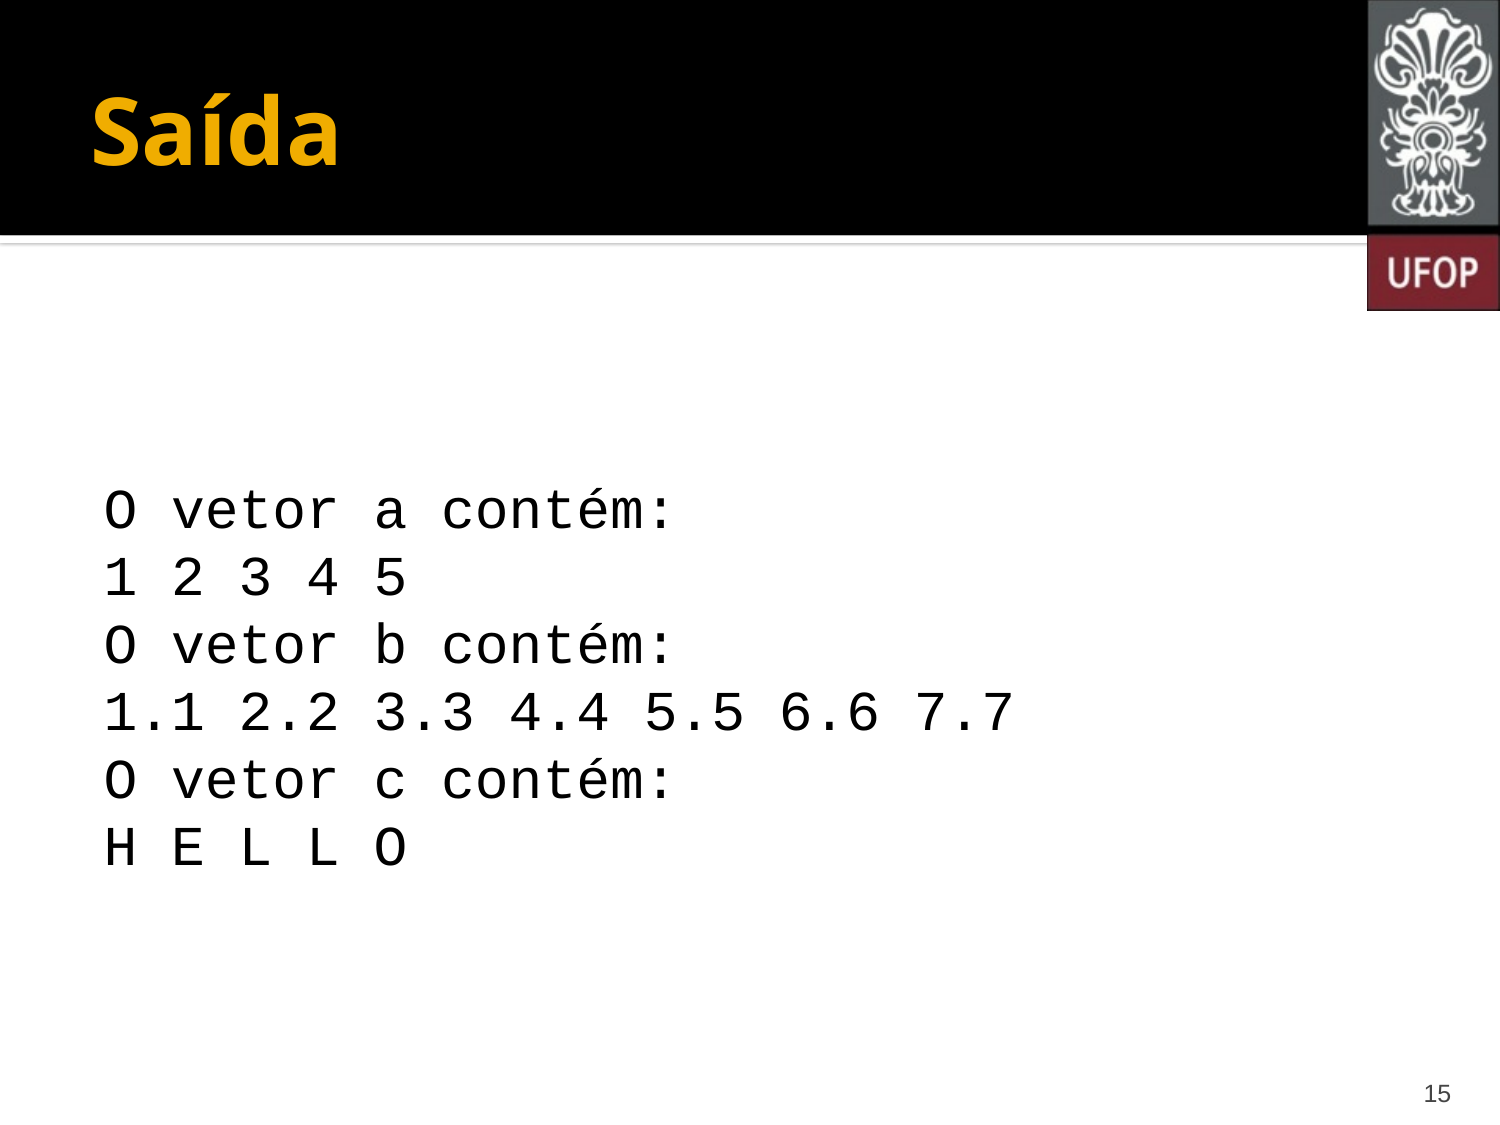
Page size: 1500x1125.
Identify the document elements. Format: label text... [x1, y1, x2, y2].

slide_number 15 [1345, 1062, 1467, 1108]
list O vetor a contém: 1 2 3 4 5 O vetor b contém: 1.1 2.2 3.3 4.4 5.5 6.6 7.7 O vetor c contém: H E L L O [75, 291, 1425, 1050]
title Saída [75, 25, 1370, 231]
picture [1367, 0, 1500, 311]
